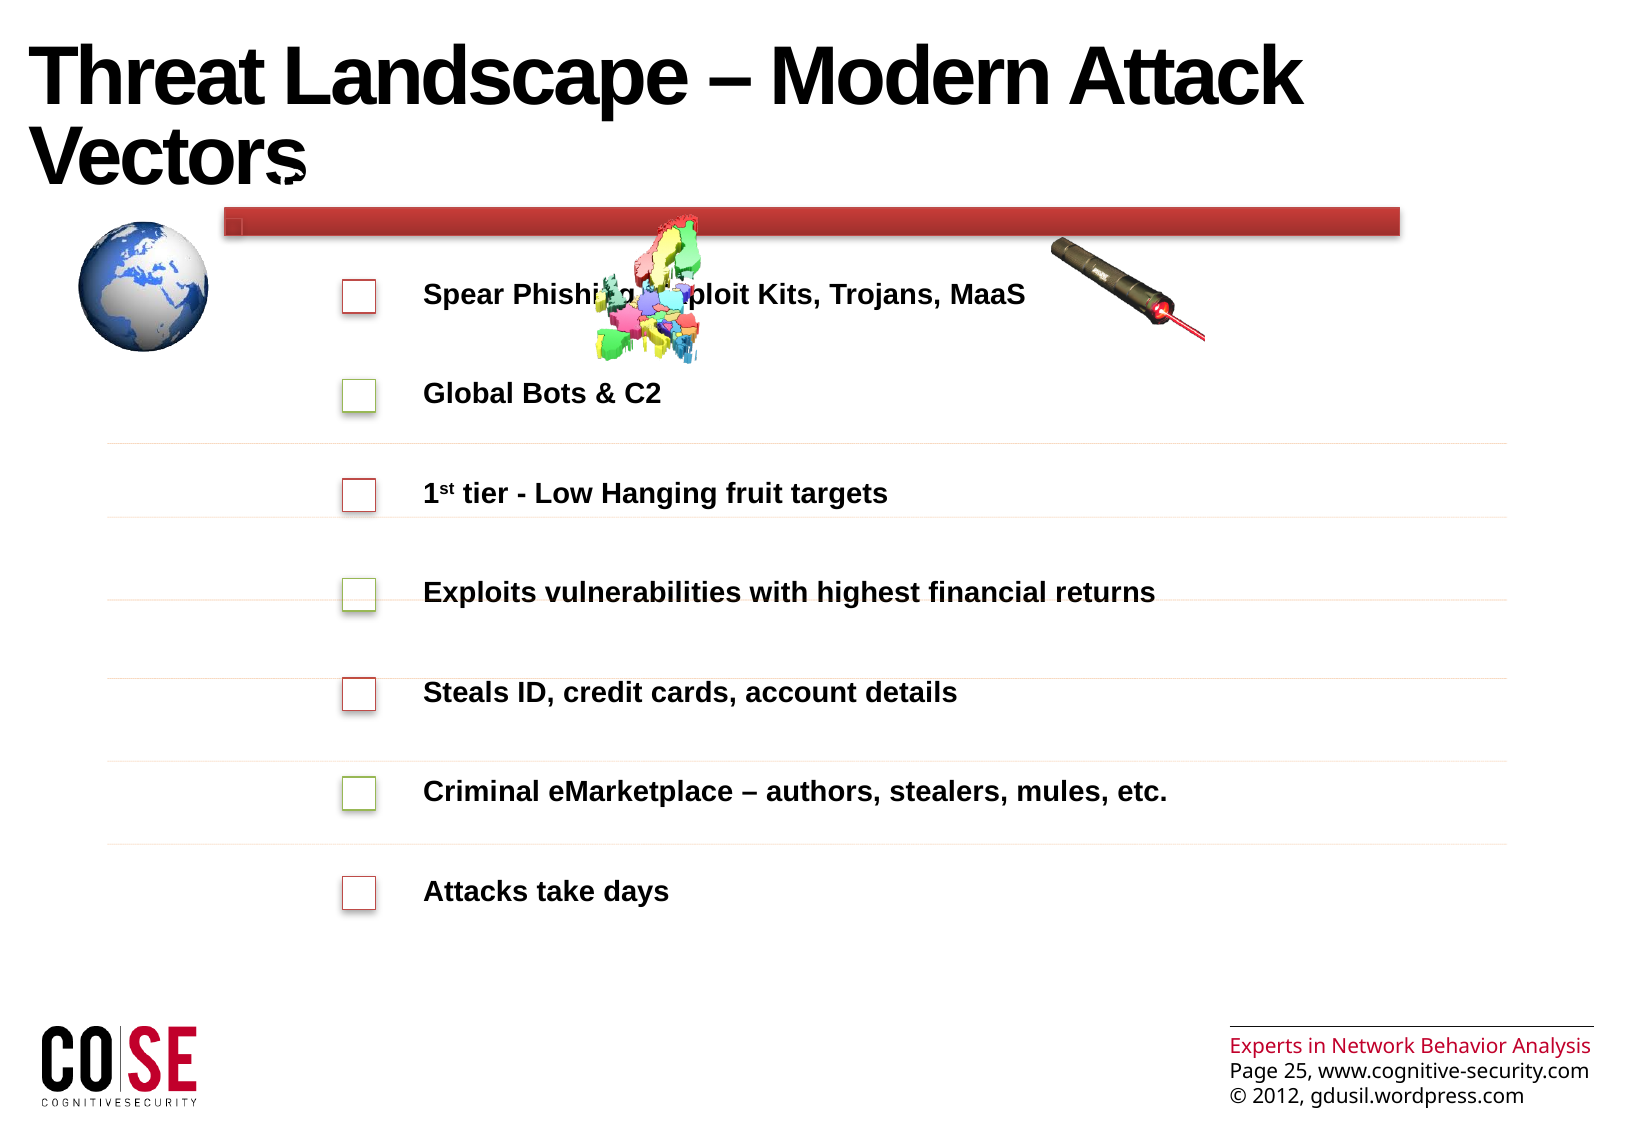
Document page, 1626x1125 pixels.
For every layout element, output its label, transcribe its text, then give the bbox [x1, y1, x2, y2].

picture [1050, 237, 1205, 345]
picture [75, 219, 210, 352]
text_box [78, 158, 1547, 932]
picture [592, 211, 702, 365]
title Threat Landscape – Modern Attack Vectors [28, 32, 1599, 132]
picture [36, 1024, 202, 1114]
